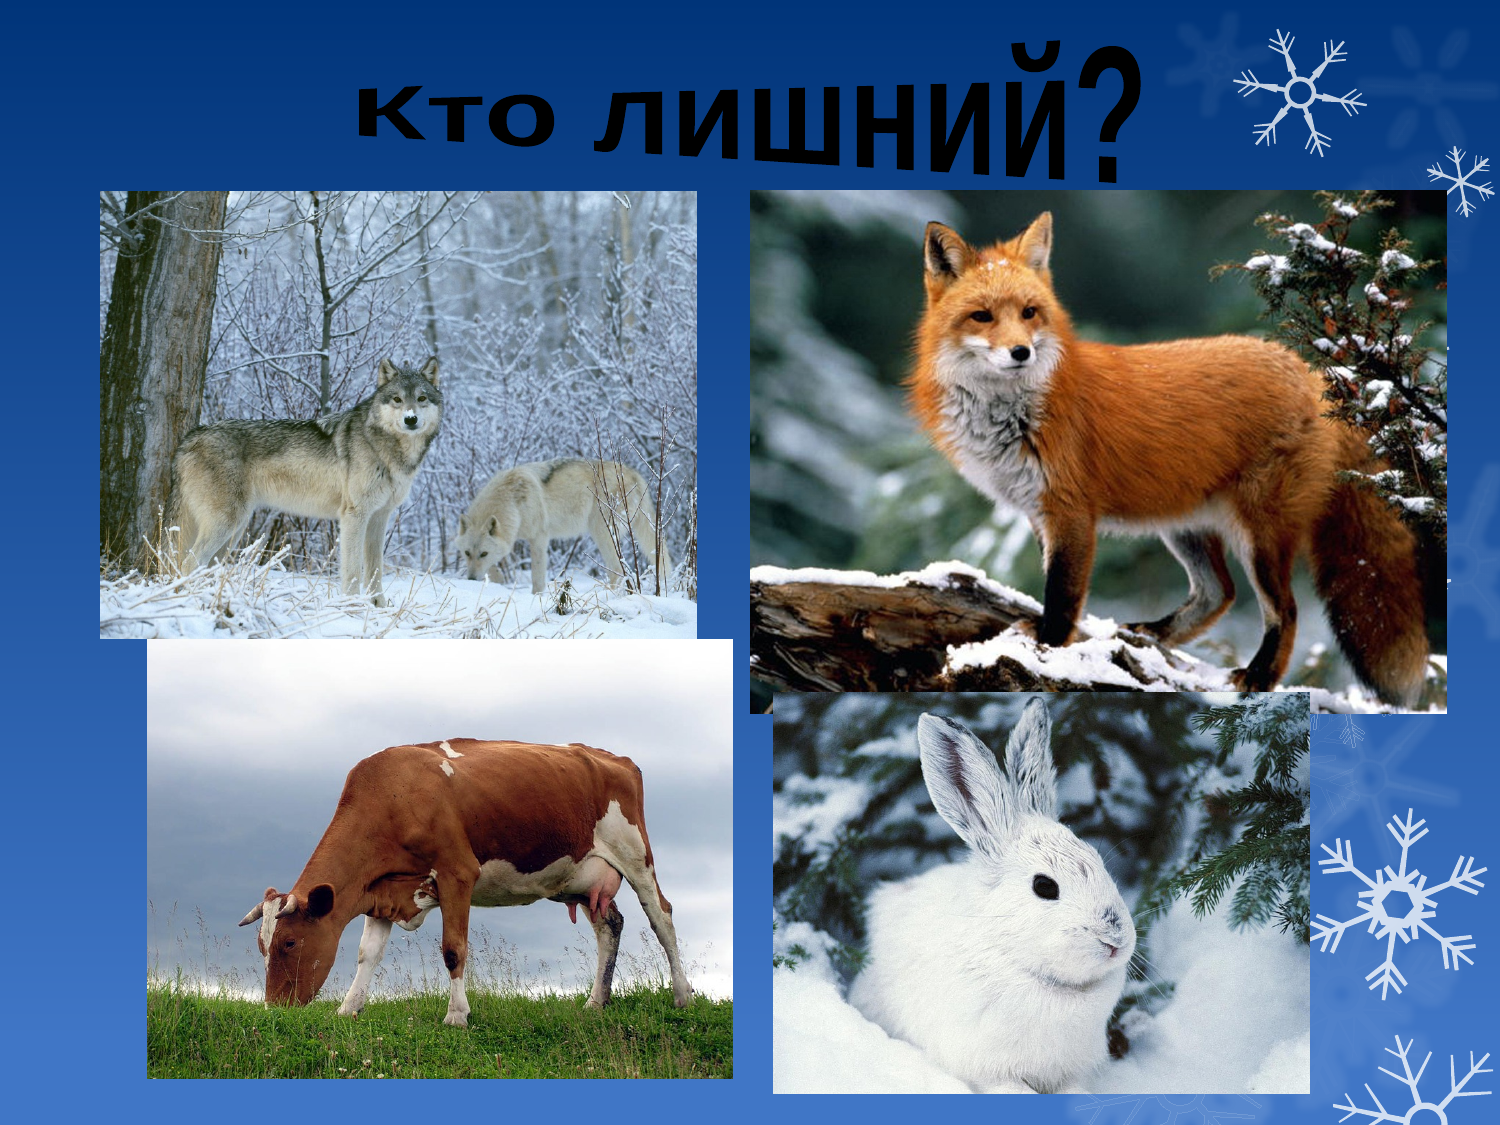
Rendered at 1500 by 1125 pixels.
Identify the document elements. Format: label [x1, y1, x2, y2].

picture [749, 190, 1448, 714]
list [146, 639, 734, 1080]
list [773, 691, 1310, 1095]
picture [99, 191, 697, 640]
